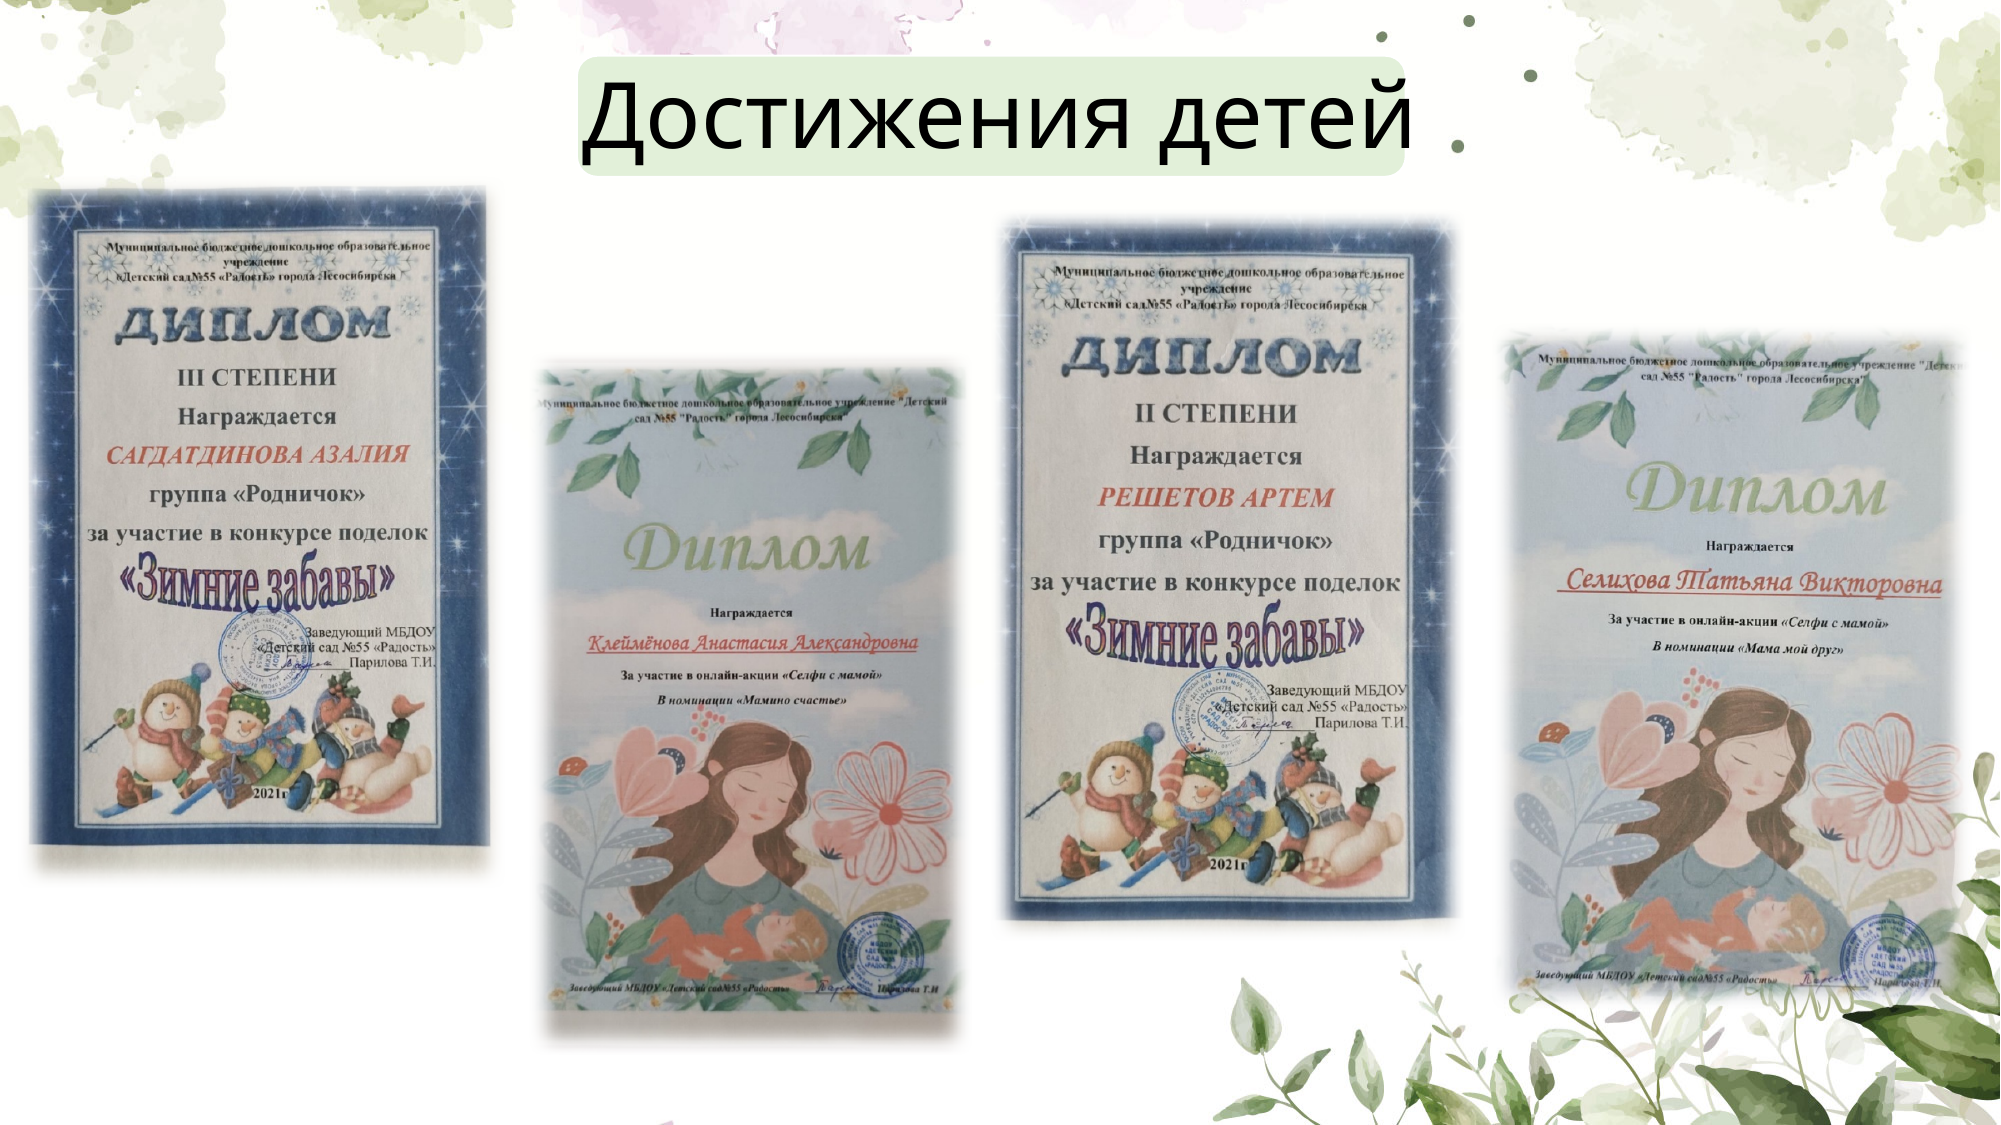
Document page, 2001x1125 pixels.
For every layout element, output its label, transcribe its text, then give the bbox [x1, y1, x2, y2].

text_box [584, 54, 1399, 59]
title Достижения детей [137, 59, 1863, 179]
picture [0, 0, 2000, 1125]
